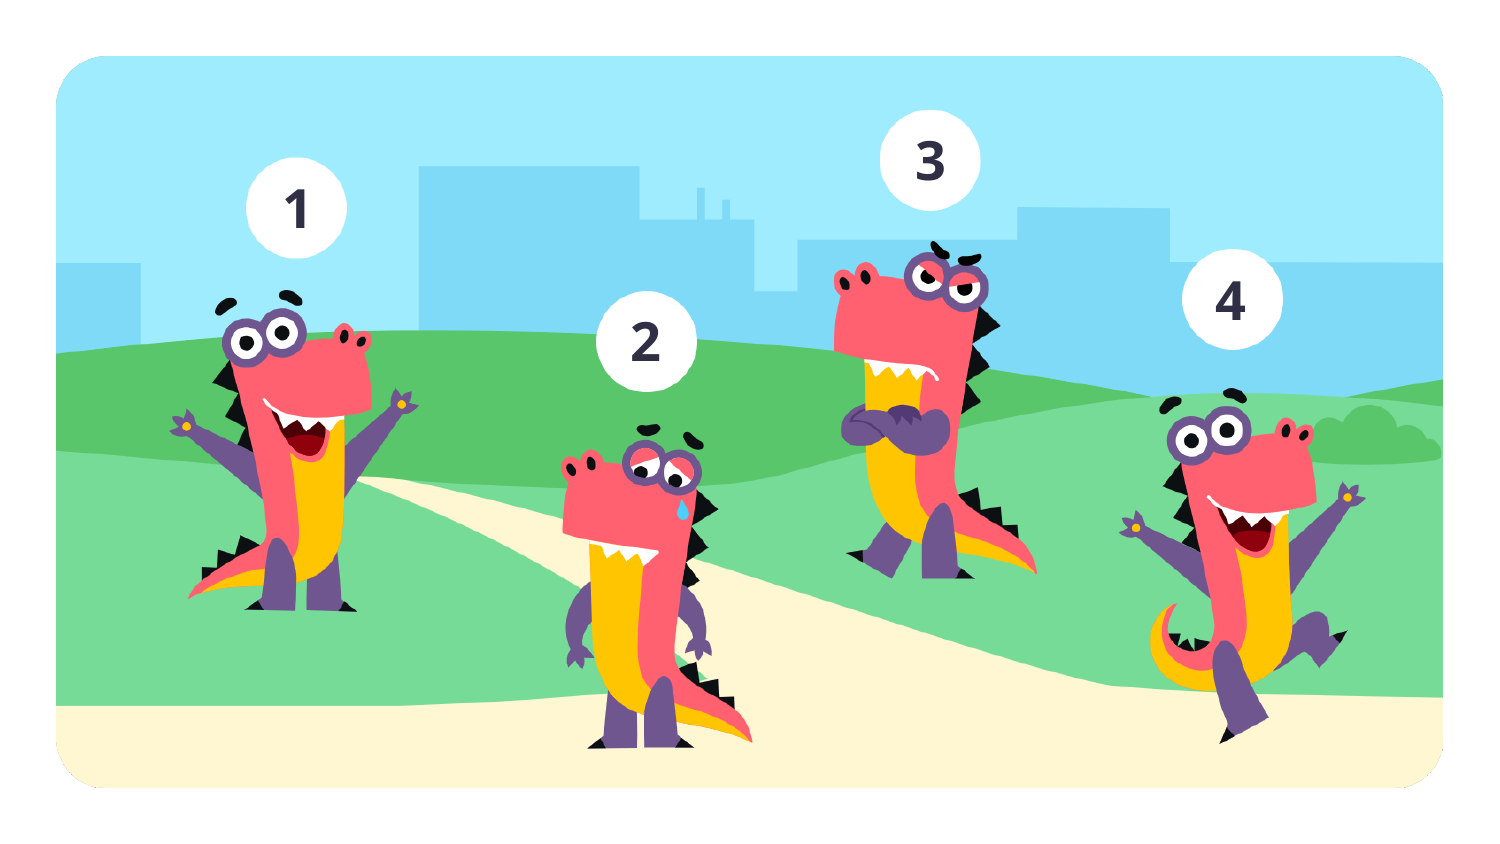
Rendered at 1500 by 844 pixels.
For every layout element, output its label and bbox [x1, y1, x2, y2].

picture [56, 56, 1443, 788]
